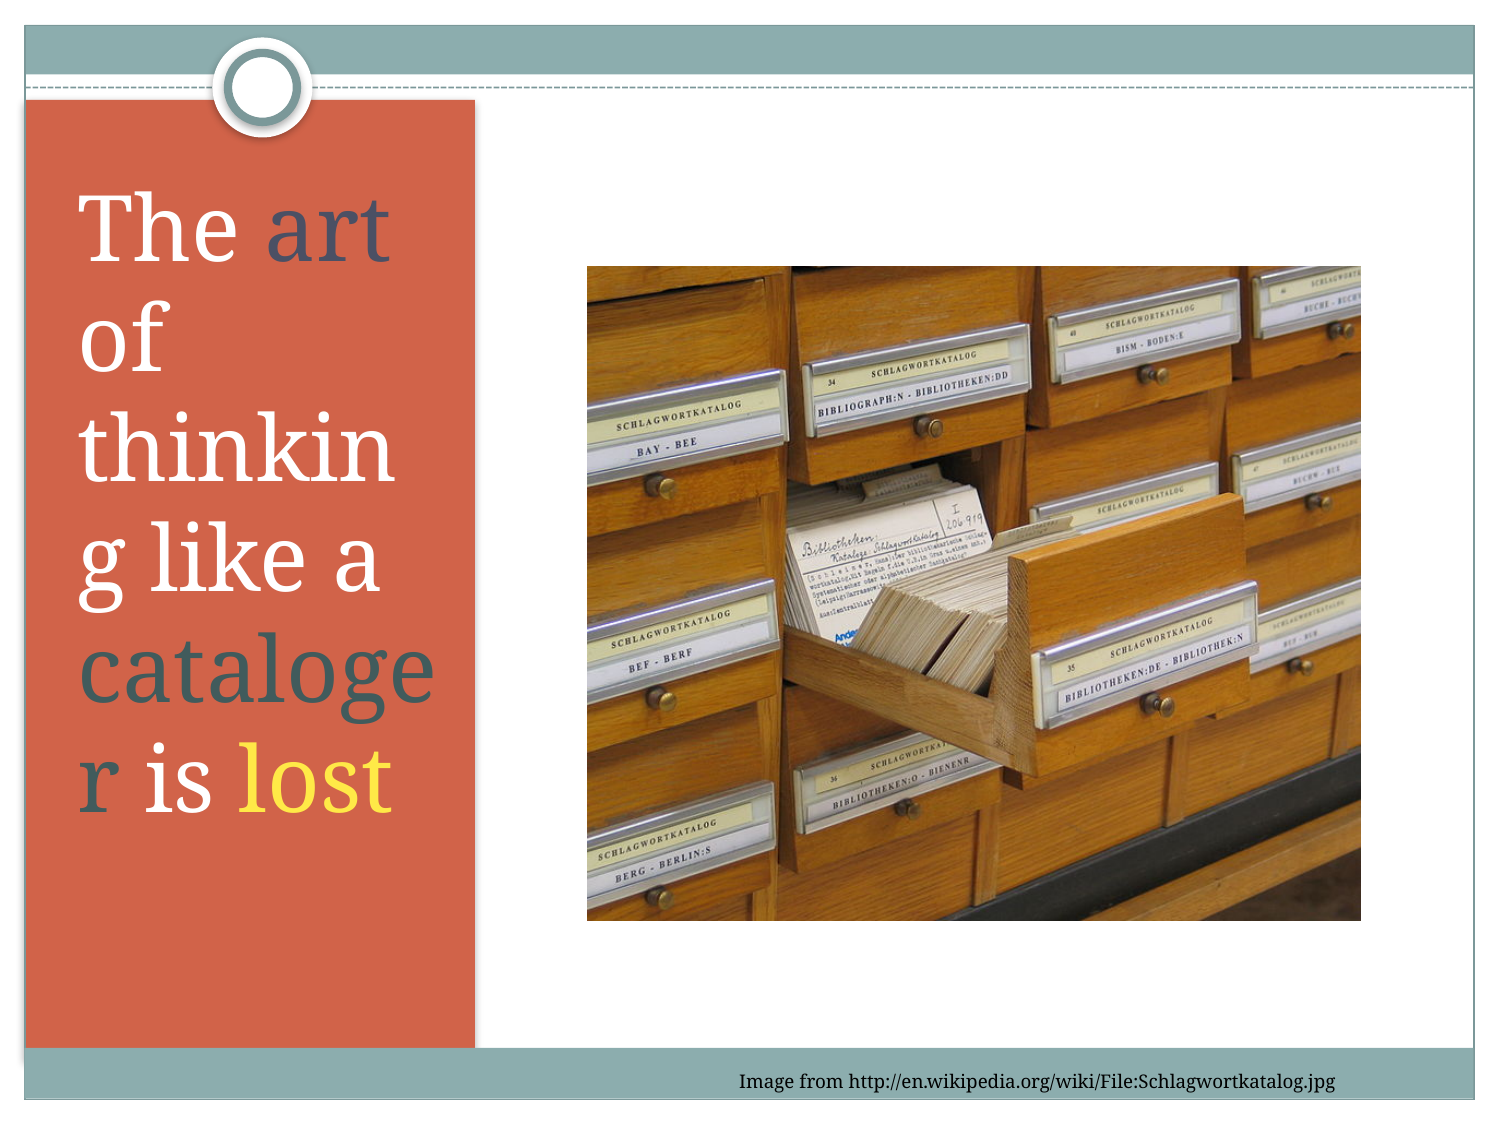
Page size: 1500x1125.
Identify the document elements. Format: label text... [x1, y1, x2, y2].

list The art of thinking like a cataloger is lost [62, 162, 463, 1025]
text_box Image from http://en.wikipedia.org/wiki/File:Schlagwortkatalog.jpg [74, 1062, 1350, 1100]
picture [587, 266, 1362, 922]
